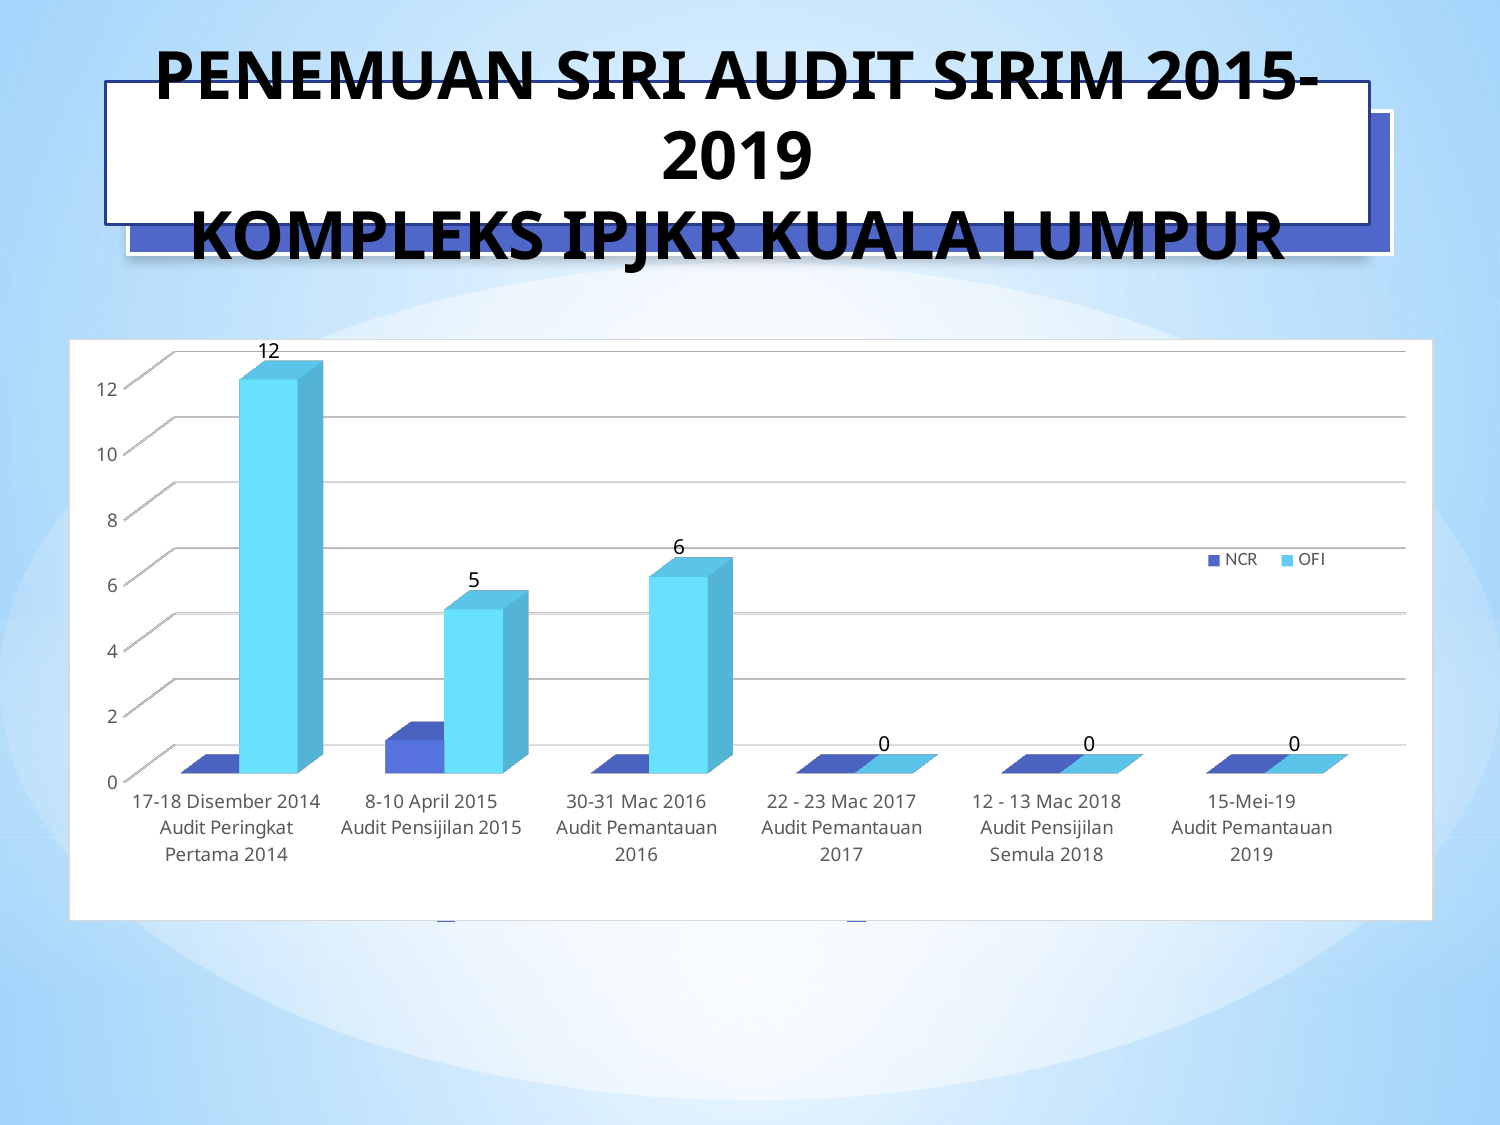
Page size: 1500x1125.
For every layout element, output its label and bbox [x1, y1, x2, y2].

chart [67, 336, 1434, 922]
text_box [105, 81, 1393, 255]
